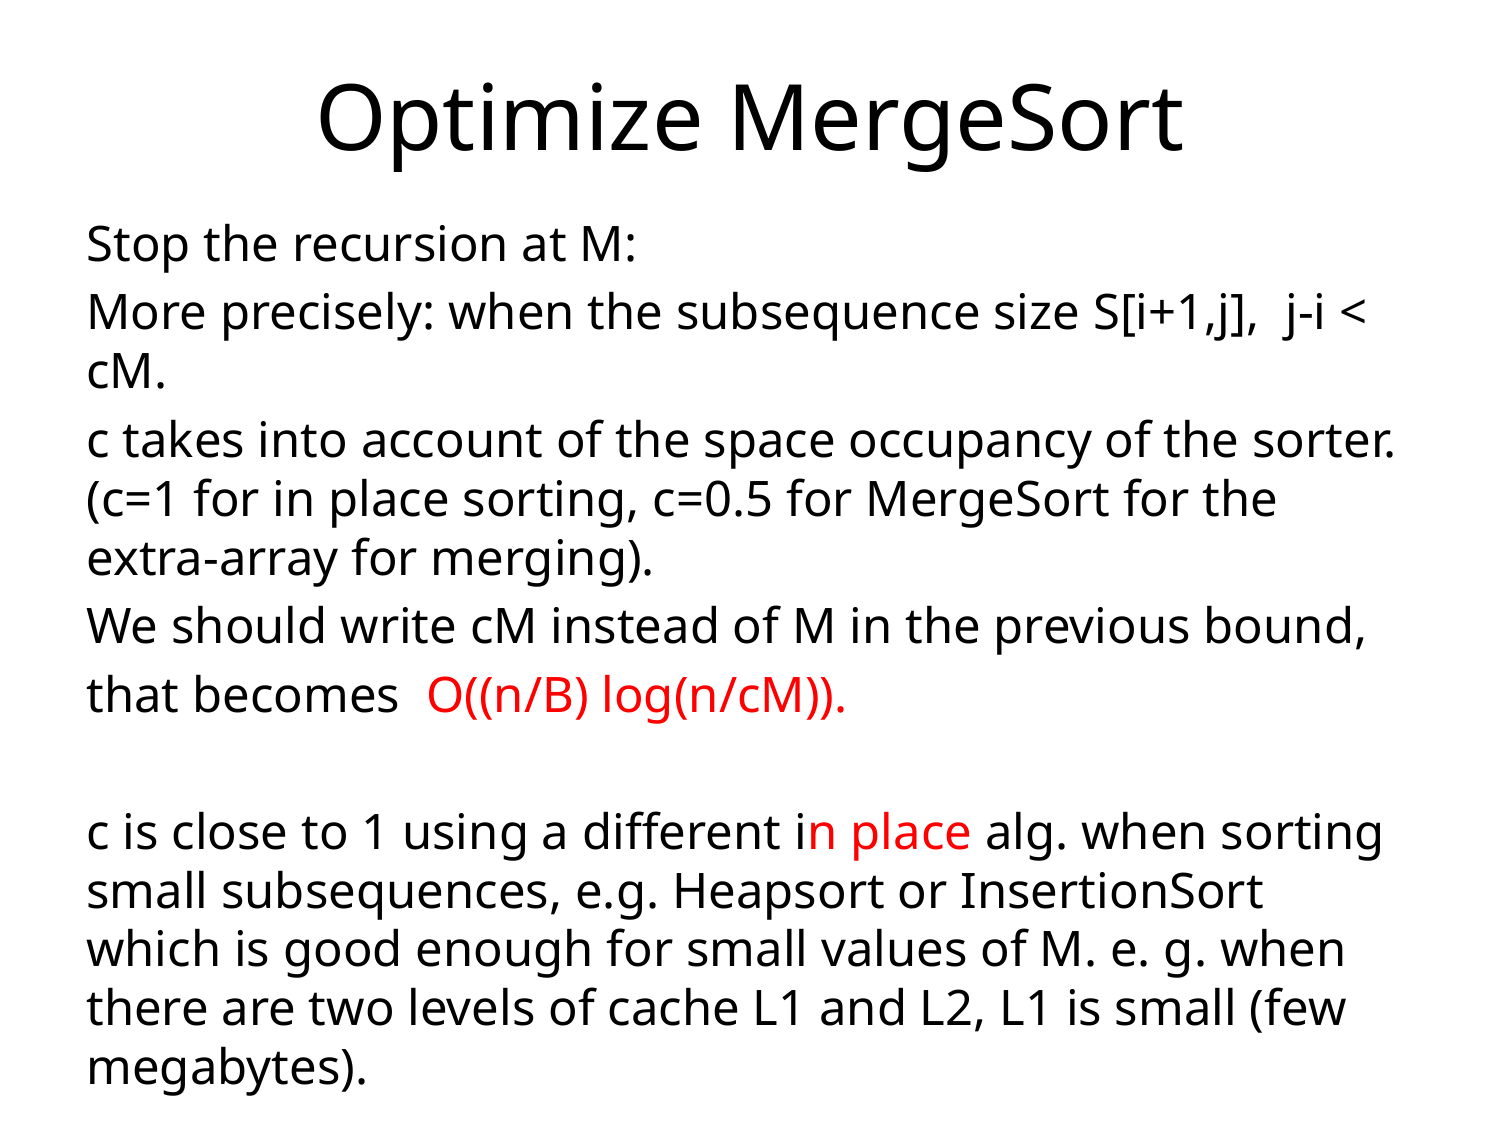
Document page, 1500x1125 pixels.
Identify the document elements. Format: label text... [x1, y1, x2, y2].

title Optimize MergeSort [75, 20, 1425, 208]
list Stop the recursion at M: More precisely: when the subsequence size S[i+1,j], j-i < cM. c takes into account of the space occupancy of the sorter. (c=1 for in place sorting, c=0.5 for MergeSort for the extra-array for merging). We should write cM instead of M in the previous bound, that becomes O((n/B) log(n/cM)). c is close to 1 using a different in place alg. when sorting small subsequences, e.g. Heapsort or InsertionSort which is good enough for small values of M. e. g. when there are two levels of cache L1 and L2, L1 is small (few megabytes). [71, 204, 1422, 1102]
